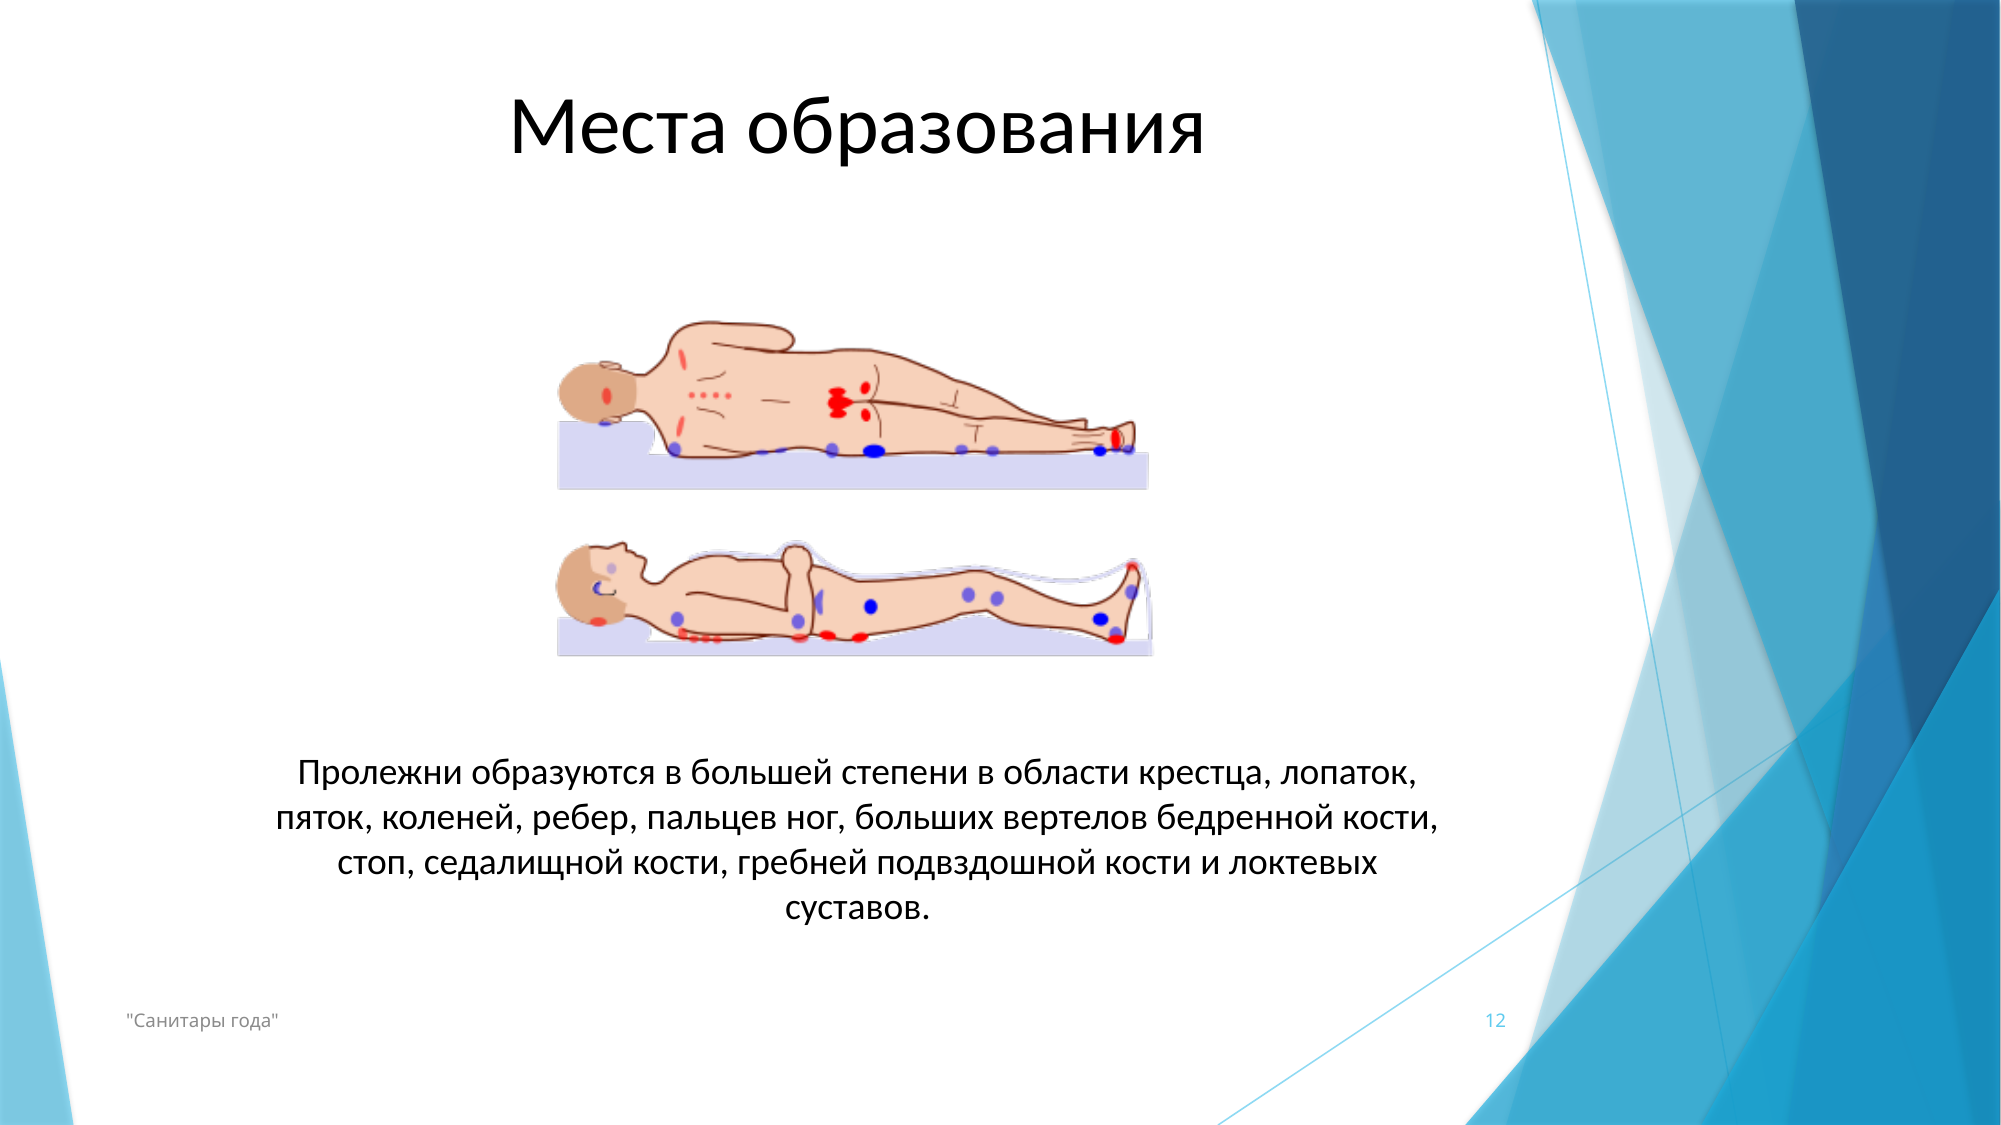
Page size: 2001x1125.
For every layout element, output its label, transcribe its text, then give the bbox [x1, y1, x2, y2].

slide_number 12 [1409, 991, 1522, 1051]
text_box Пролежни образуются в большей степени в области крестца, лопаток, пяток, коленей, ребер, пальцев ног, больших вертелов бедренной кости, стоп, седалищной кости, гребней подвздошной кости и локтевых суставов. [249, 739, 1467, 935]
picture [537, 290, 1179, 681]
footer "Санитары года" [111, 991, 1145, 1051]
text_box Места образования [152, 62, 1564, 280]
